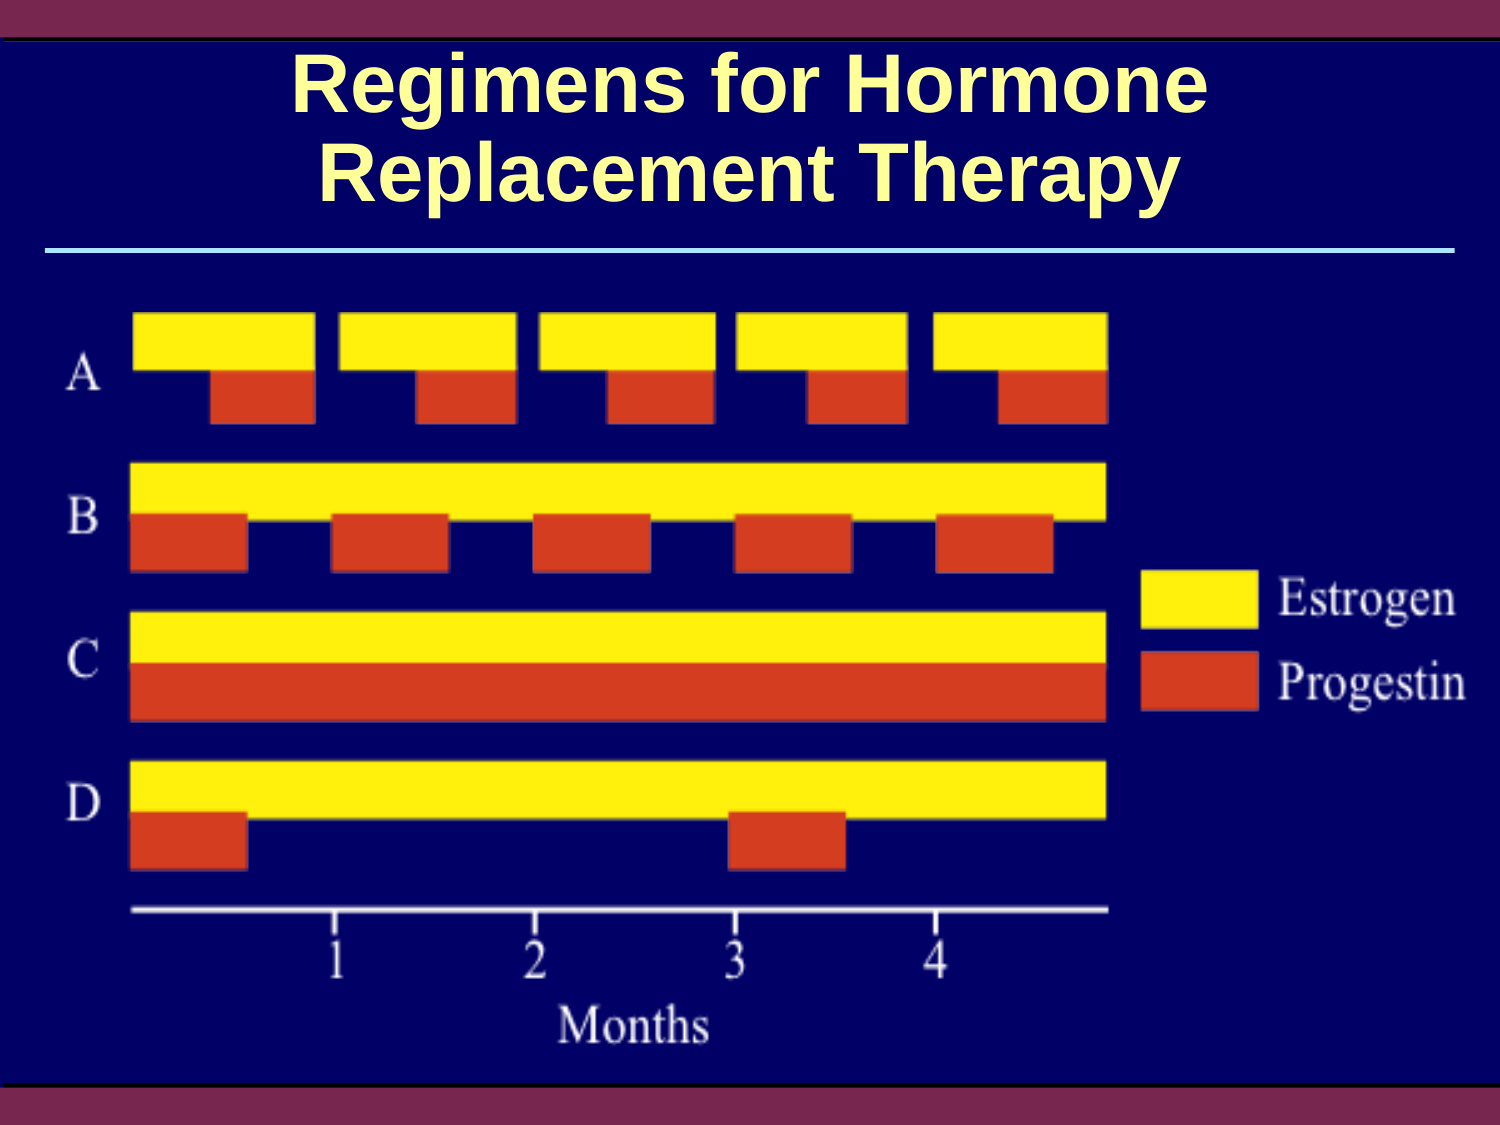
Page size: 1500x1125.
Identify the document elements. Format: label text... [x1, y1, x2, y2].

picture [31, 312, 1500, 1055]
title Regimens for Hormone Replacement Therapy [112, 35, 1388, 224]
